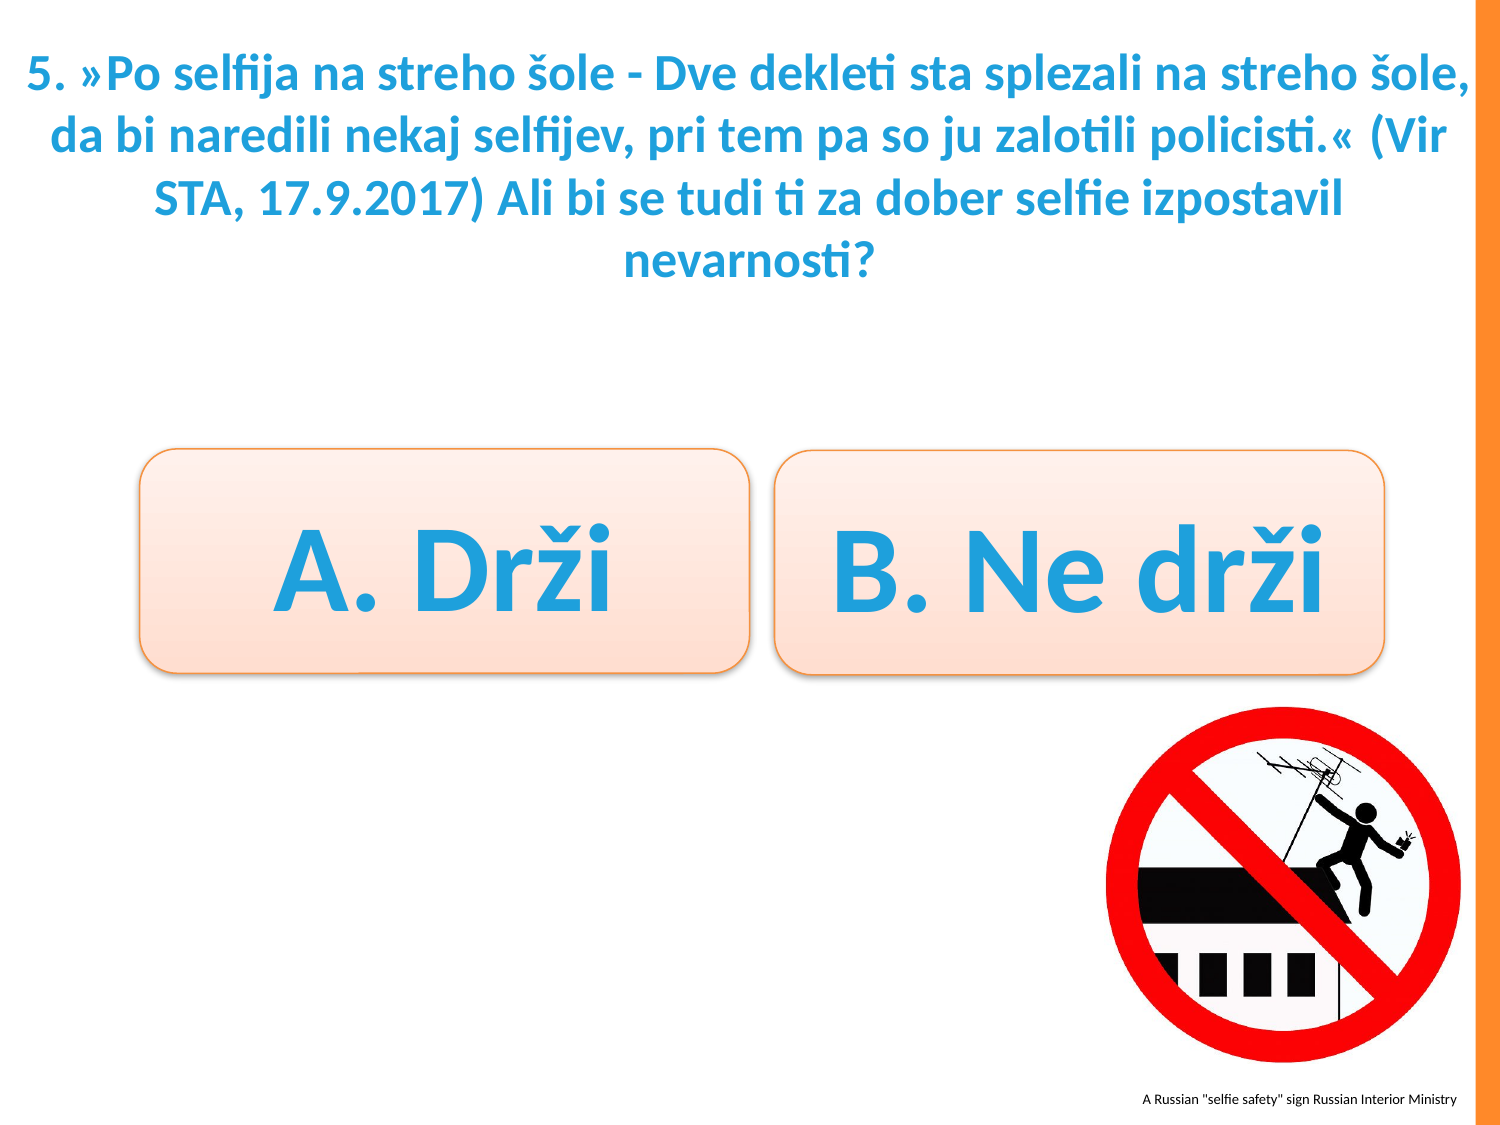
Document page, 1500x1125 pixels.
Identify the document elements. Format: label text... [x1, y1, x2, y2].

text_box B. Ne drži [773, 449, 1386, 676]
text_box A Russian "selfie safety" sign Russian Interior Ministry [1128, 1082, 1483, 1125]
title 5. »Po selfija na streho šole - Dve dekleti sta splezali na streho šole, da bi naredili nekaj selfijev, pri tem pa so ju zalotili policisti.« (Vir STA, 17.9.2017) Ali bi se tudi ti za dober selfie izpostavil nevarnosti? [8, 30, 1492, 296]
picture [0, 0, 1500, 1125]
text_box A. Drži [138, 448, 751, 675]
